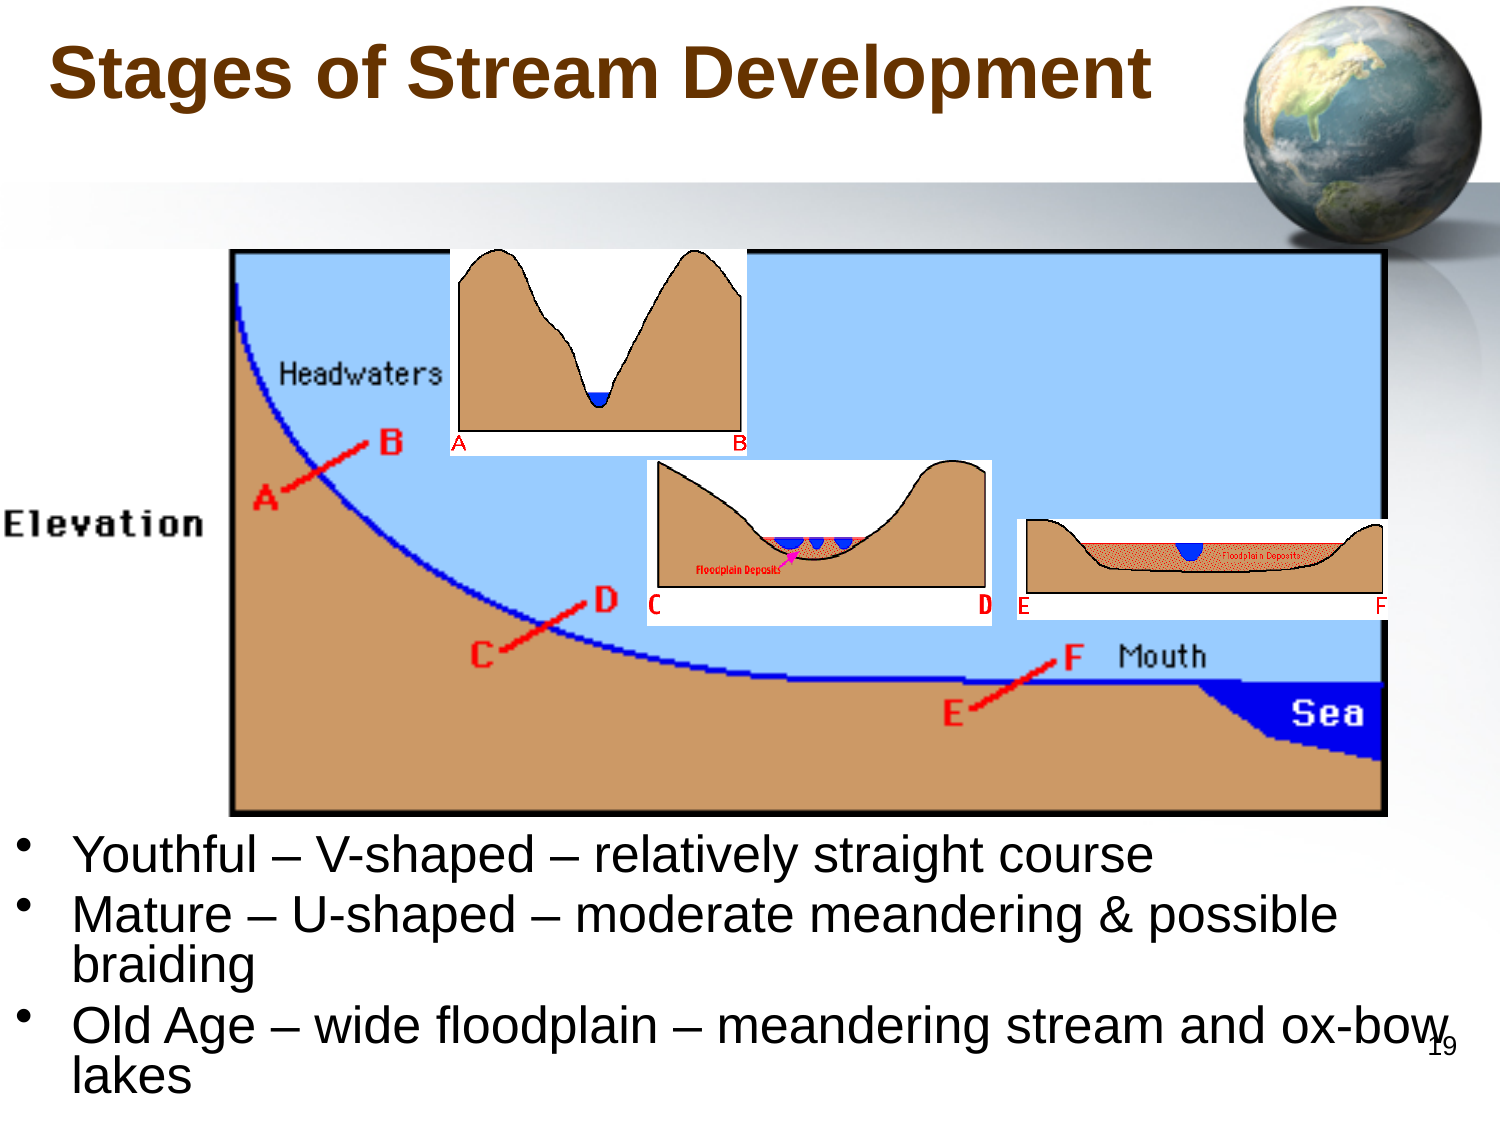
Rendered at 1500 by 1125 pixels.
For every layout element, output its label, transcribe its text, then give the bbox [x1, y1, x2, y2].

picture [0, 0, 1500, 825]
title Stages of Stream Development [33, 22, 1239, 116]
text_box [0, 249, 1388, 817]
list Youthful – V-shaped – relatively straight course Mature – U-shaped – moderate meandering & possible braiding Old Age – wide floodplain – meandering stream and ox-bow lakes [0, 825, 1500, 1125]
